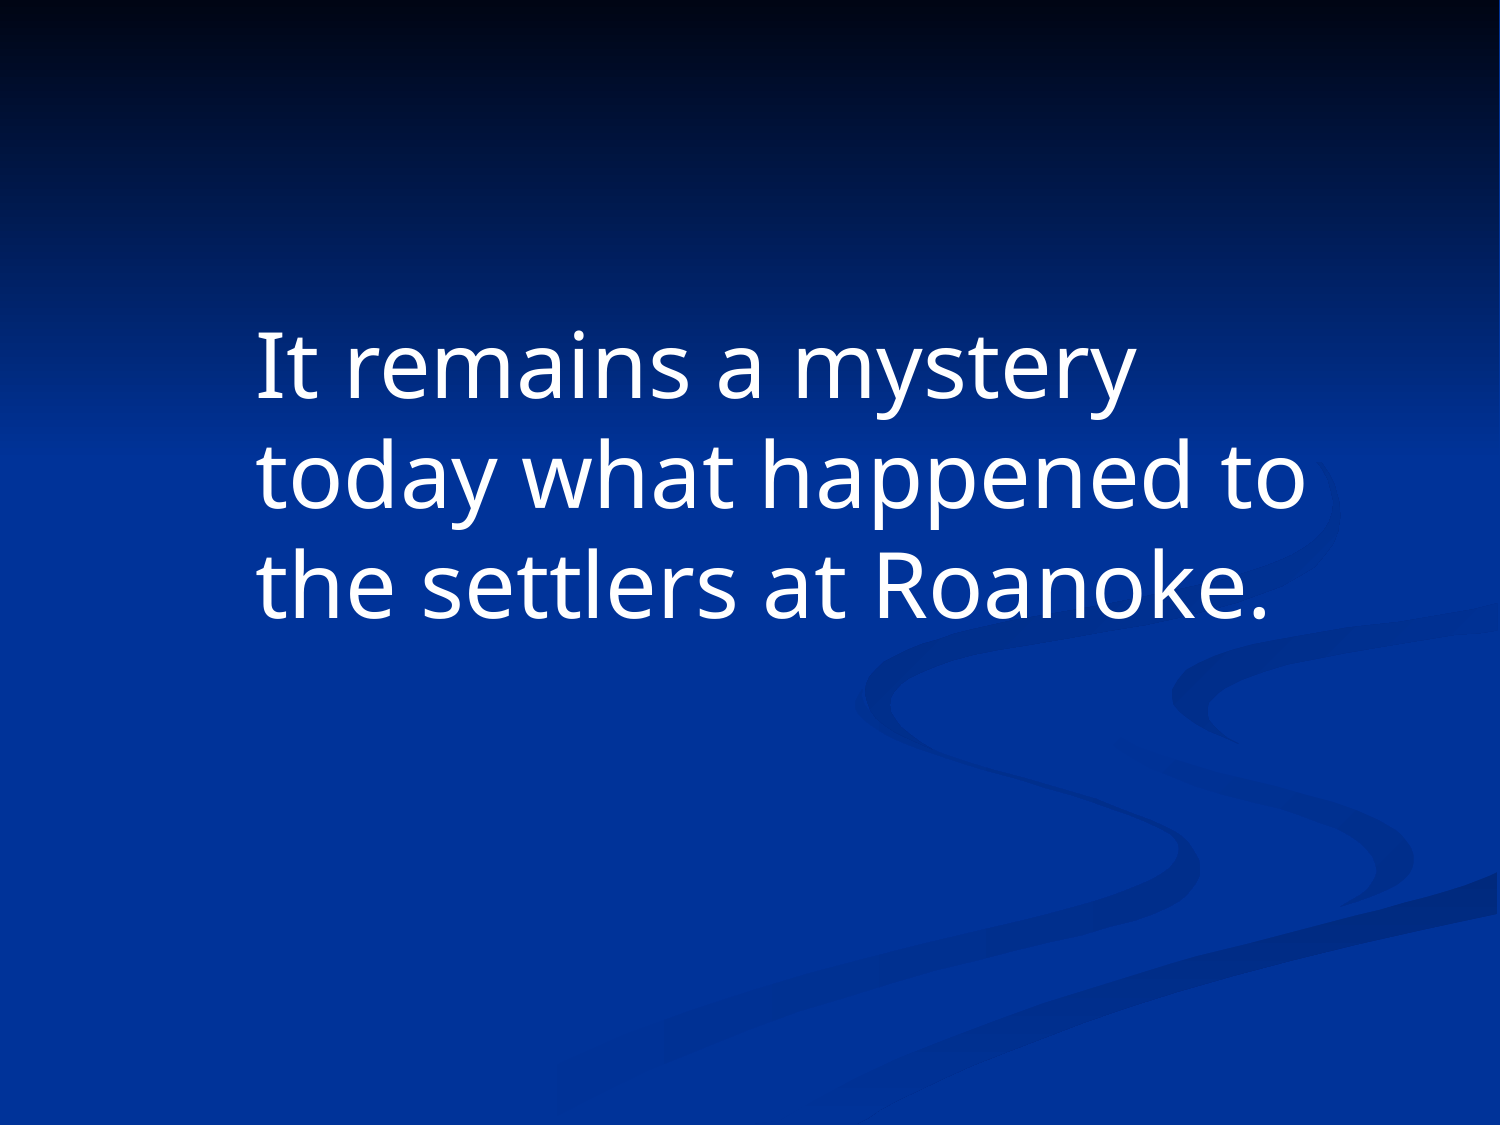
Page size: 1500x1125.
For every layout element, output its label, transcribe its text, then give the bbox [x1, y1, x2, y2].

text_box It remains a mystery today what happened to the settlers at Roanoke. [240, 299, 1325, 645]
